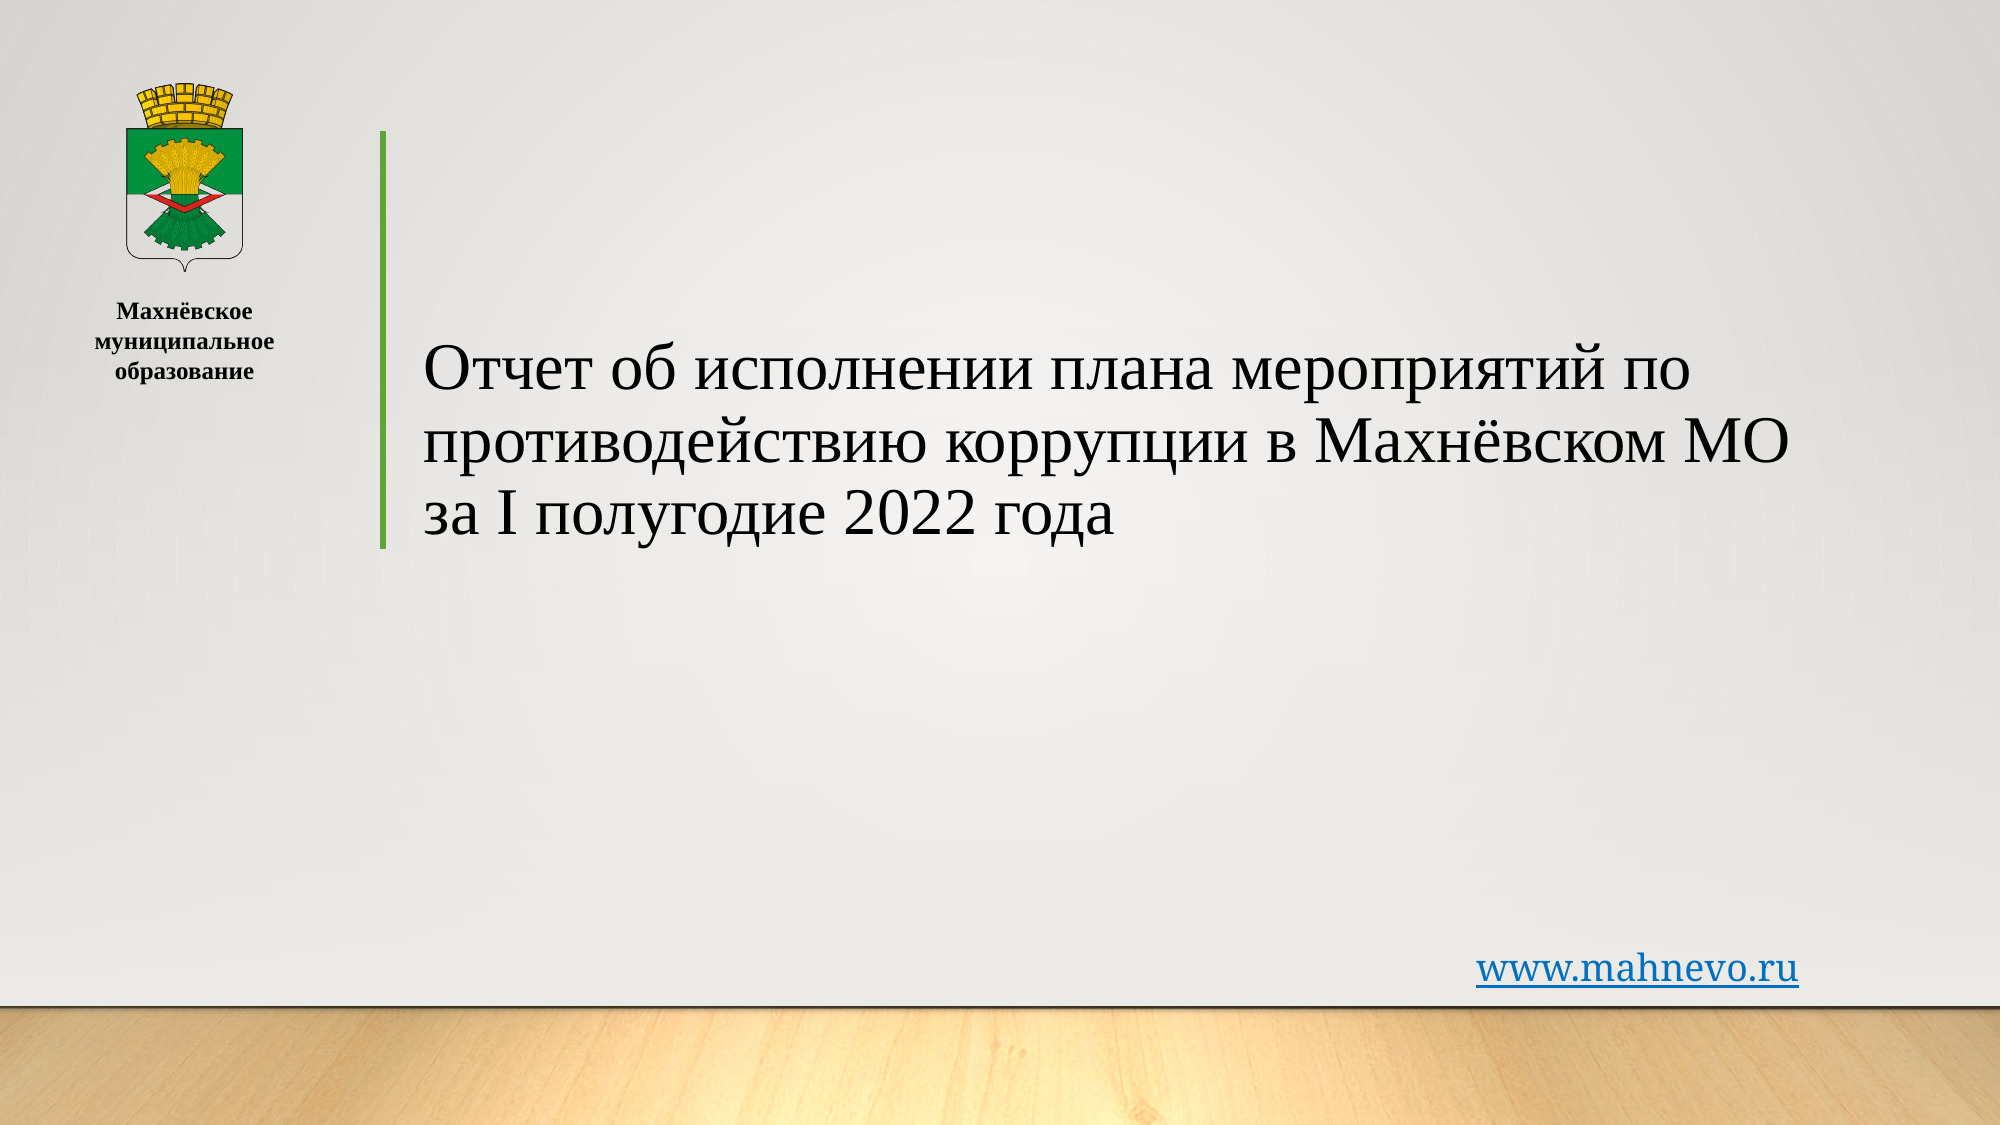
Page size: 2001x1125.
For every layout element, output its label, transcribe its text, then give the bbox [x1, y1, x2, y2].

subtitle www.mahnevo.ru [1461, 919, 1962, 1047]
title Отчет об исполнении плана мероприятий по противодействию коррупции в Махнёвском МО за I полугодие 2022 года [408, 131, 1814, 549]
picture [0, 1006, 2000, 1125]
text_box Махнёвское муниципальное образование [67, 287, 302, 392]
picture [126, 83, 243, 273]
